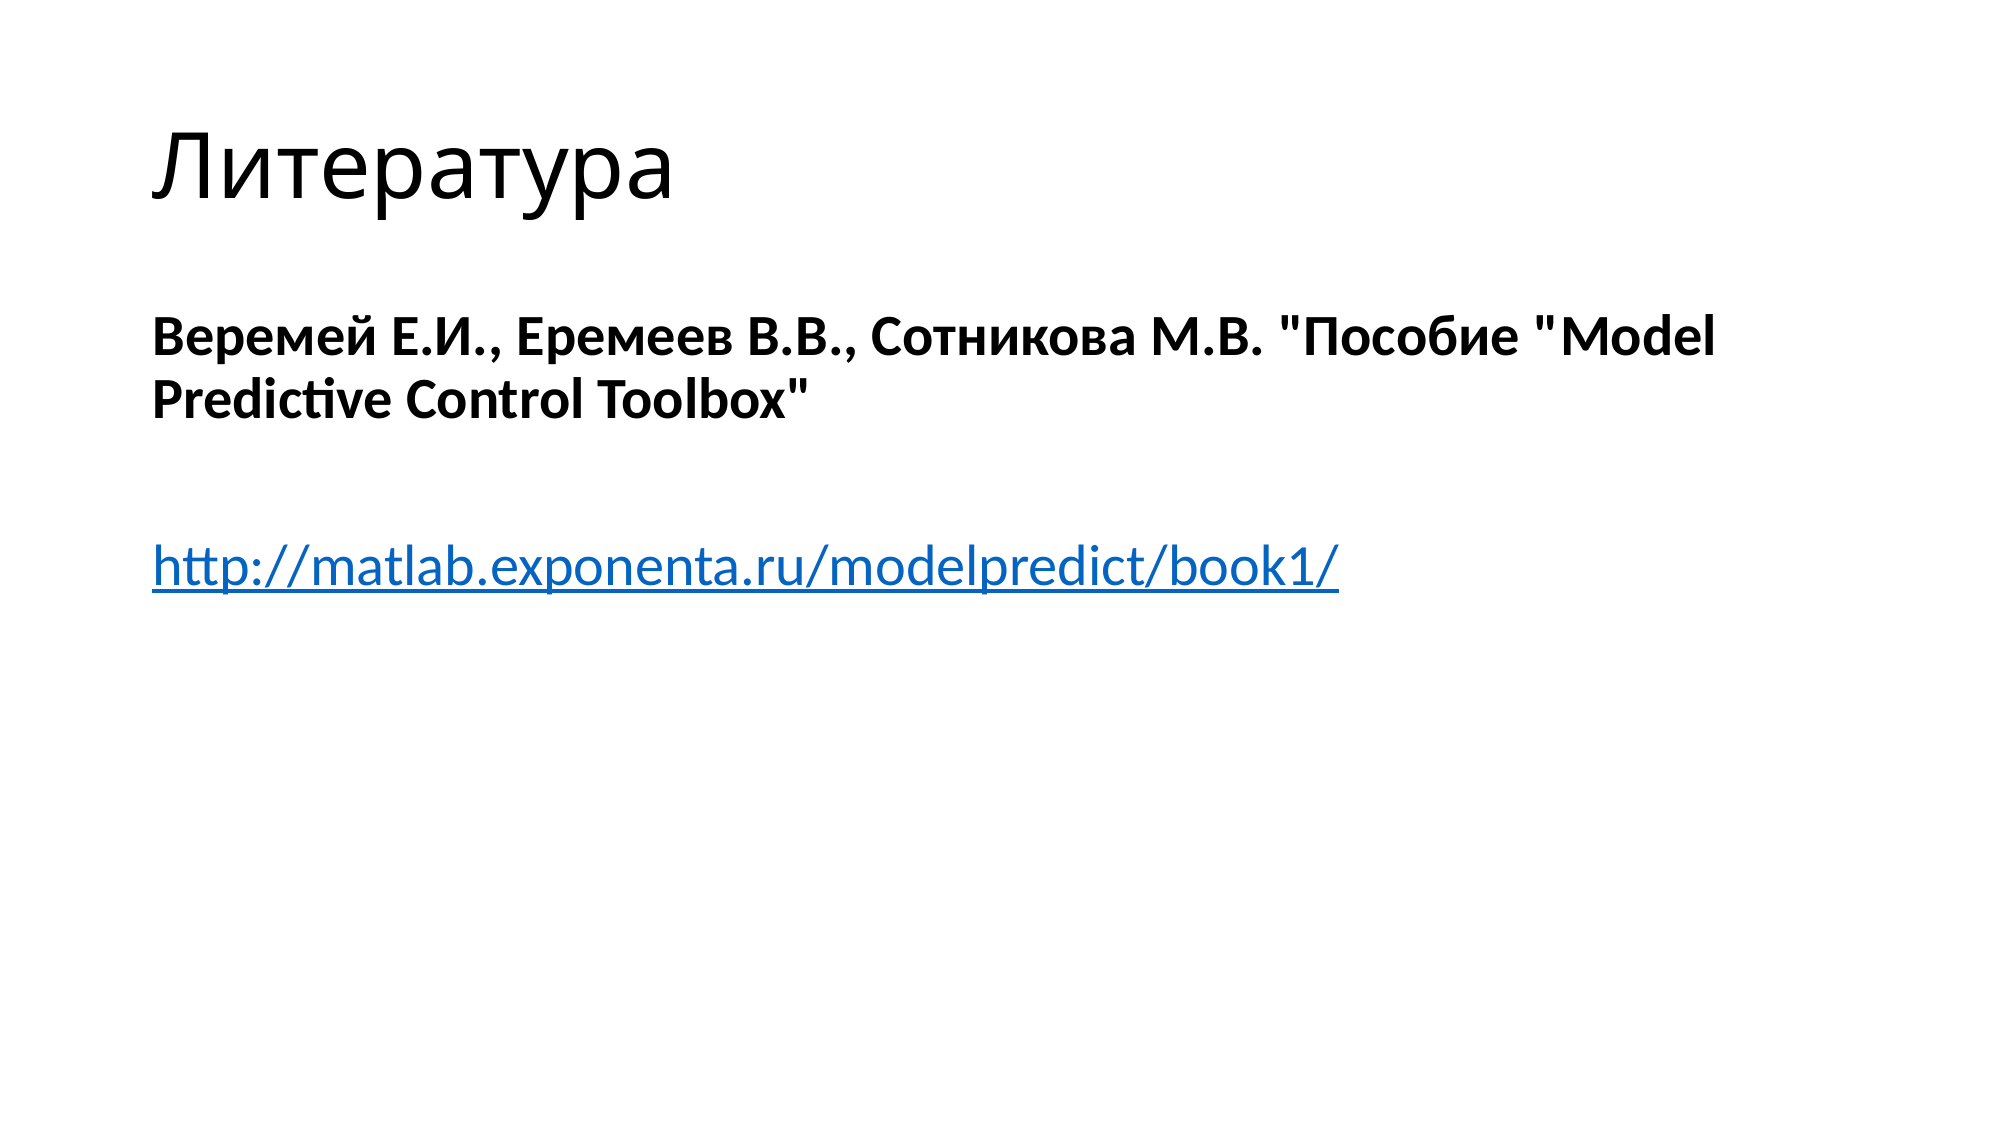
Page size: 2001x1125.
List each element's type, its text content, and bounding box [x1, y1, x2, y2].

list Веремей Е.И., Еремеев В.В., Сотникова М.В. "Пособие "Model Predictive Control Toolbox" http://matlab.exponenta.ru/modelpredict/book1/ [137, 297, 1863, 1012]
title Литература [137, 59, 1863, 278]
